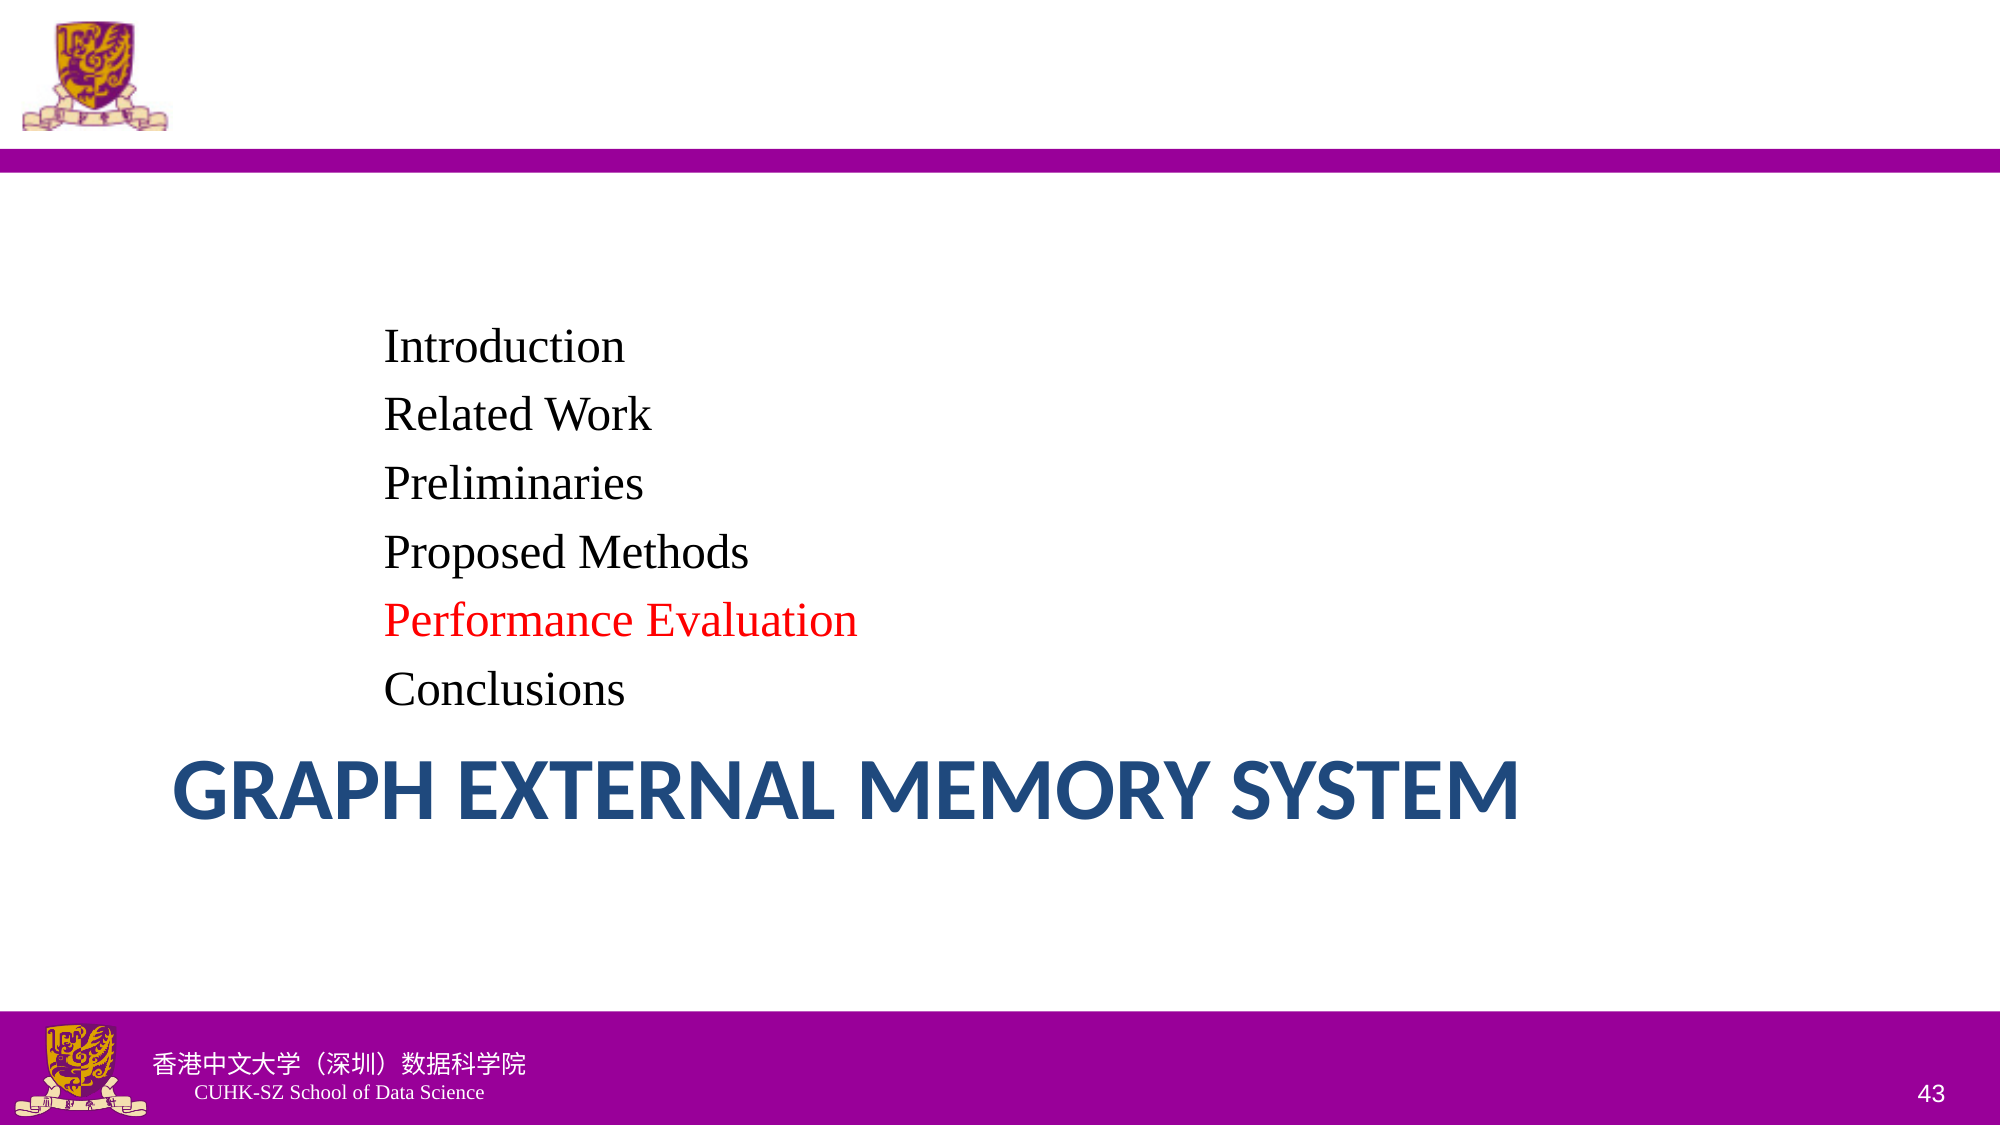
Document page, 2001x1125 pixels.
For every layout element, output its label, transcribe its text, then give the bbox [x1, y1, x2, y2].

title Graph External Memory System [157, 722, 1859, 947]
list Introduction Related Work Preliminaries Proposed Methods Performance Evaluation Conclusions [368, 302, 1644, 724]
slide_number 43 [1493, 1070, 1961, 1125]
picture [21, 20, 173, 131]
picture [14, 1023, 149, 1117]
